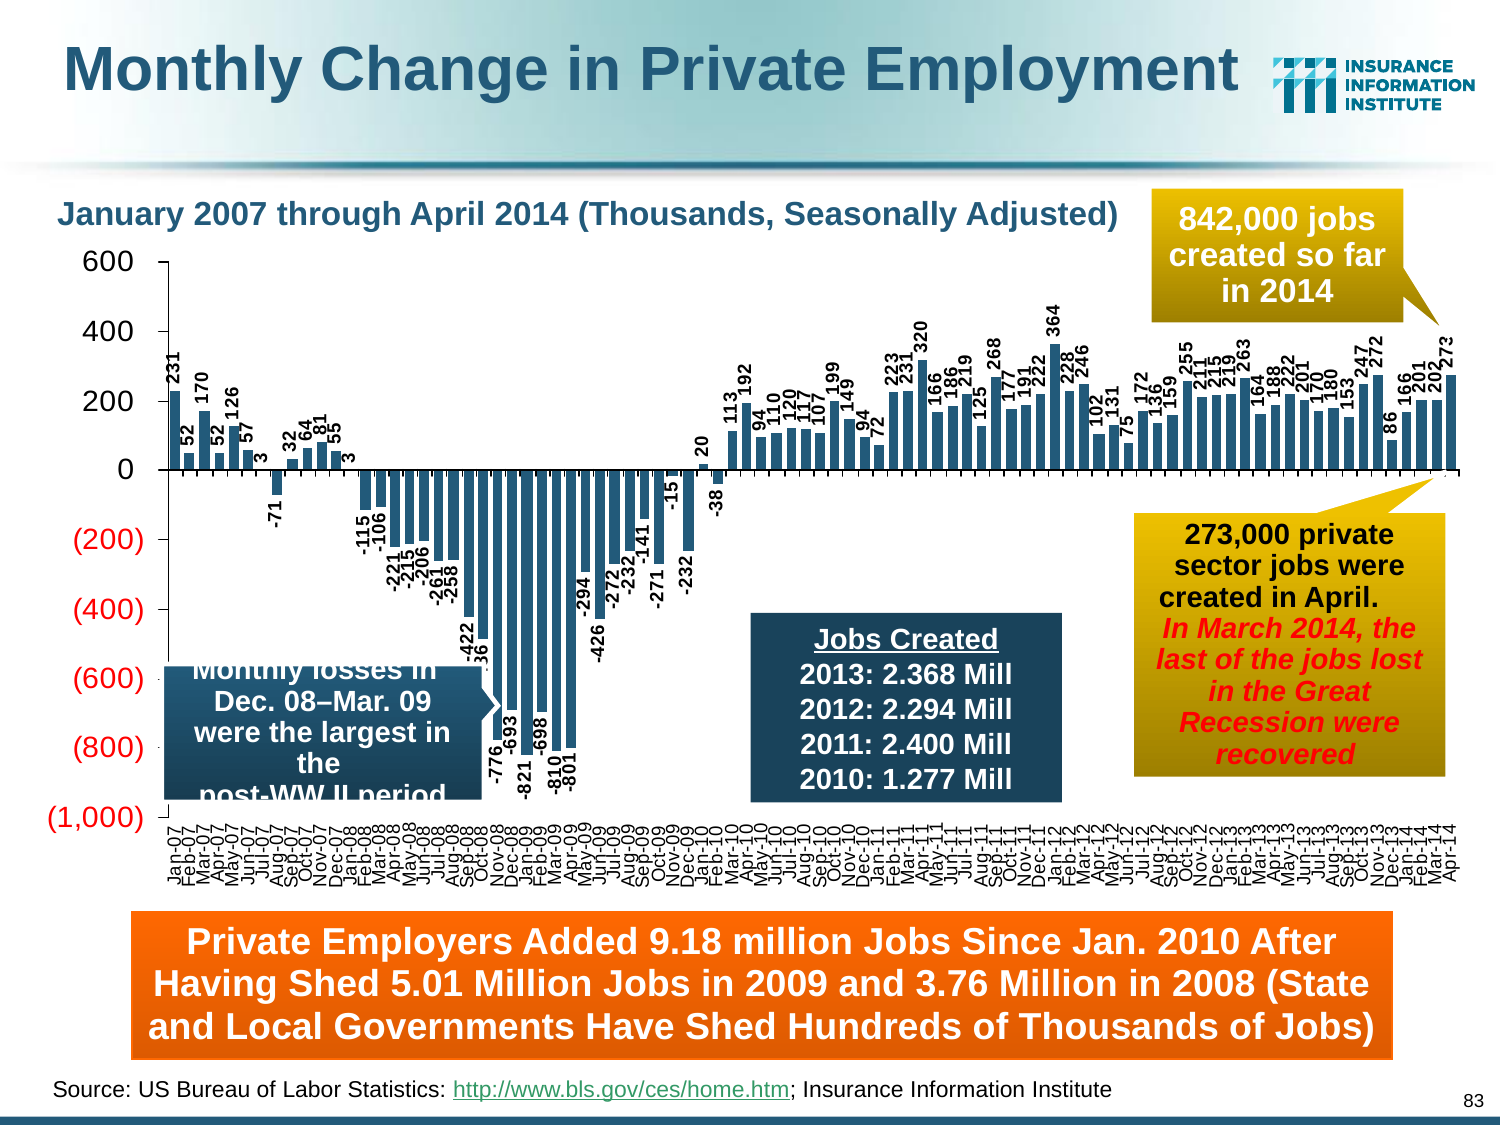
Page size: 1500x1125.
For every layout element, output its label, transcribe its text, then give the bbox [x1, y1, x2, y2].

picture [0, 0, 1500, 189]
text_box Source: US Bureau of Labor Statistics: http://www.bls.gov/ces/home.htm; Insurance Information Institute [0, 1078, 1235, 1125]
text_box Private Employers Added 9.18 million Jobs Since Jan. 2010 After Having Shed 5.01 Million Jobs in 2009 and 3.76 Million in 2008 (State and Local Governments Have Shed Hundreds of Thousands of Jobs) [132, 912, 1393, 1059]
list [34, 229, 1474, 900]
slide_number 83 [1410, 1091, 1485, 1112]
text_box 842,000 jobs created so far in 2014 [1149, 186, 1406, 227]
text_box Monthly Change in Private Employment [56, 0, 1271, 142]
text_box January 2007 through April 2014 (Thousands, Seasonally Adjusted) [56, 196, 1149, 227]
